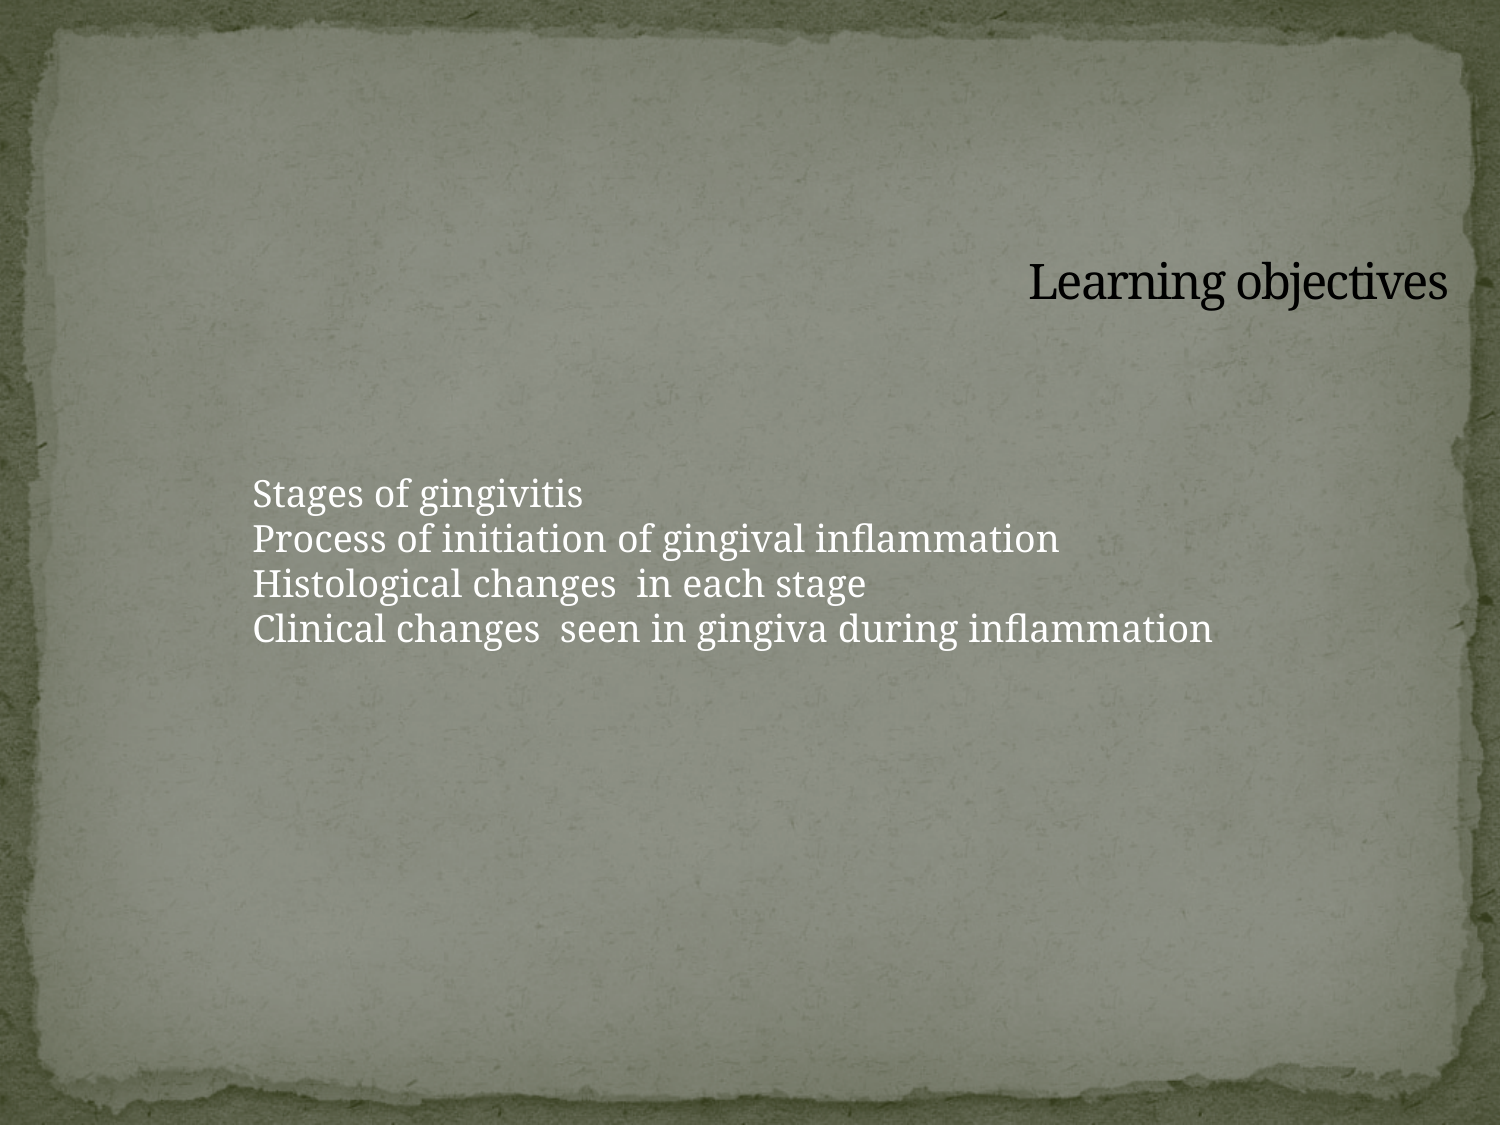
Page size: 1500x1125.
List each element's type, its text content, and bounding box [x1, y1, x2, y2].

title Learning objectives [124, 174, 1475, 375]
text_box Stages of gingivitis Process of initiation of gingival inflammation Histological changes in each stage Clinical changes seen in gingiva during inflammation [237, 462, 1388, 703]
